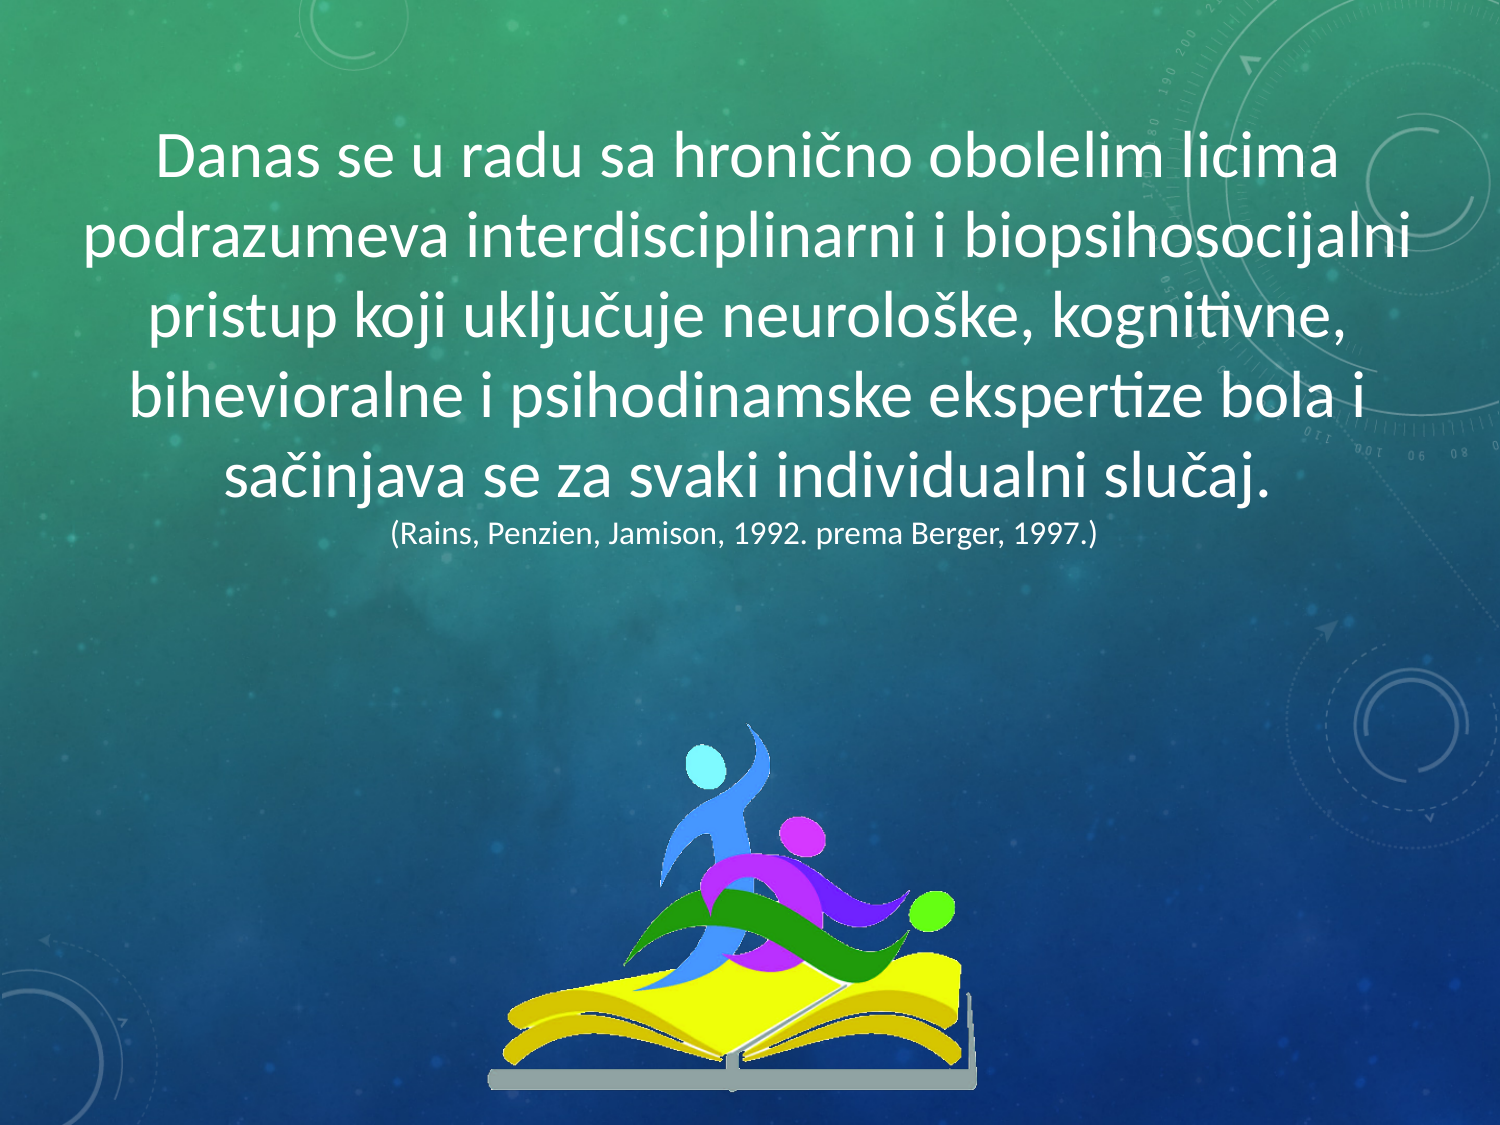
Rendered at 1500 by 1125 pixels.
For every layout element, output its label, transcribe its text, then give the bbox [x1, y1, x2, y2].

picture [0, 0, 1500, 1125]
text_box Danas se u radu sa hronično obolelim licima podrazumeva interdisciplinarni i biopsihosocijalni pristup koji uključuje neurološke, kognitivne, bihevioralne i psihodinamske ekspertize bola i sačinjava se za svaki individualni slučaj. [0, 103, 1499, 569]
text_box (Rains, Penzien, Jamison, 1992. prema Berger, 1997.) [15, 503, 1481, 634]
